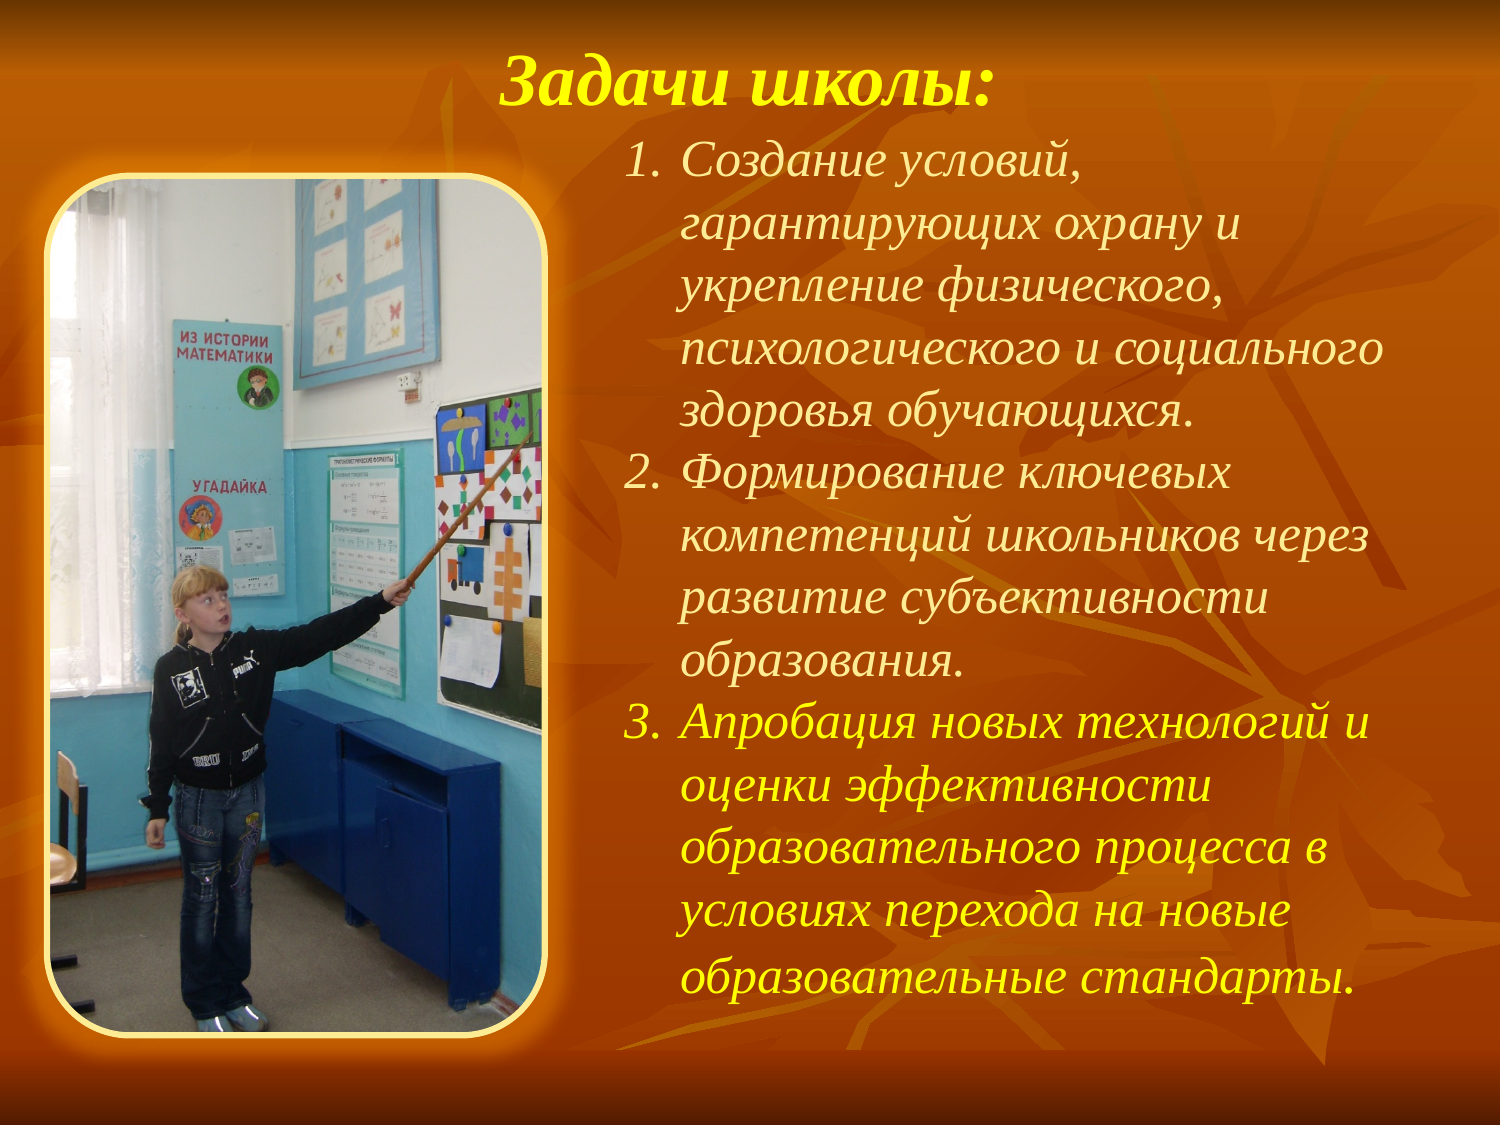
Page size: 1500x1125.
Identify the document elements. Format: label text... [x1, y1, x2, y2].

text_box Задачи школы: [23, 23, 1477, 129]
picture [46, 175, 545, 1036]
text_box Создание условий, гарантирующих охрану и укрепление физического, психологического и социального здоровья обучающихся. Формирование ключевых компетенций школьников через развитие субъективности образования. Апробация новых технологий и оценки эффективности образовательного процесса в условиях перехода на новые образовательные стандарты. [609, 117, 1465, 1012]
